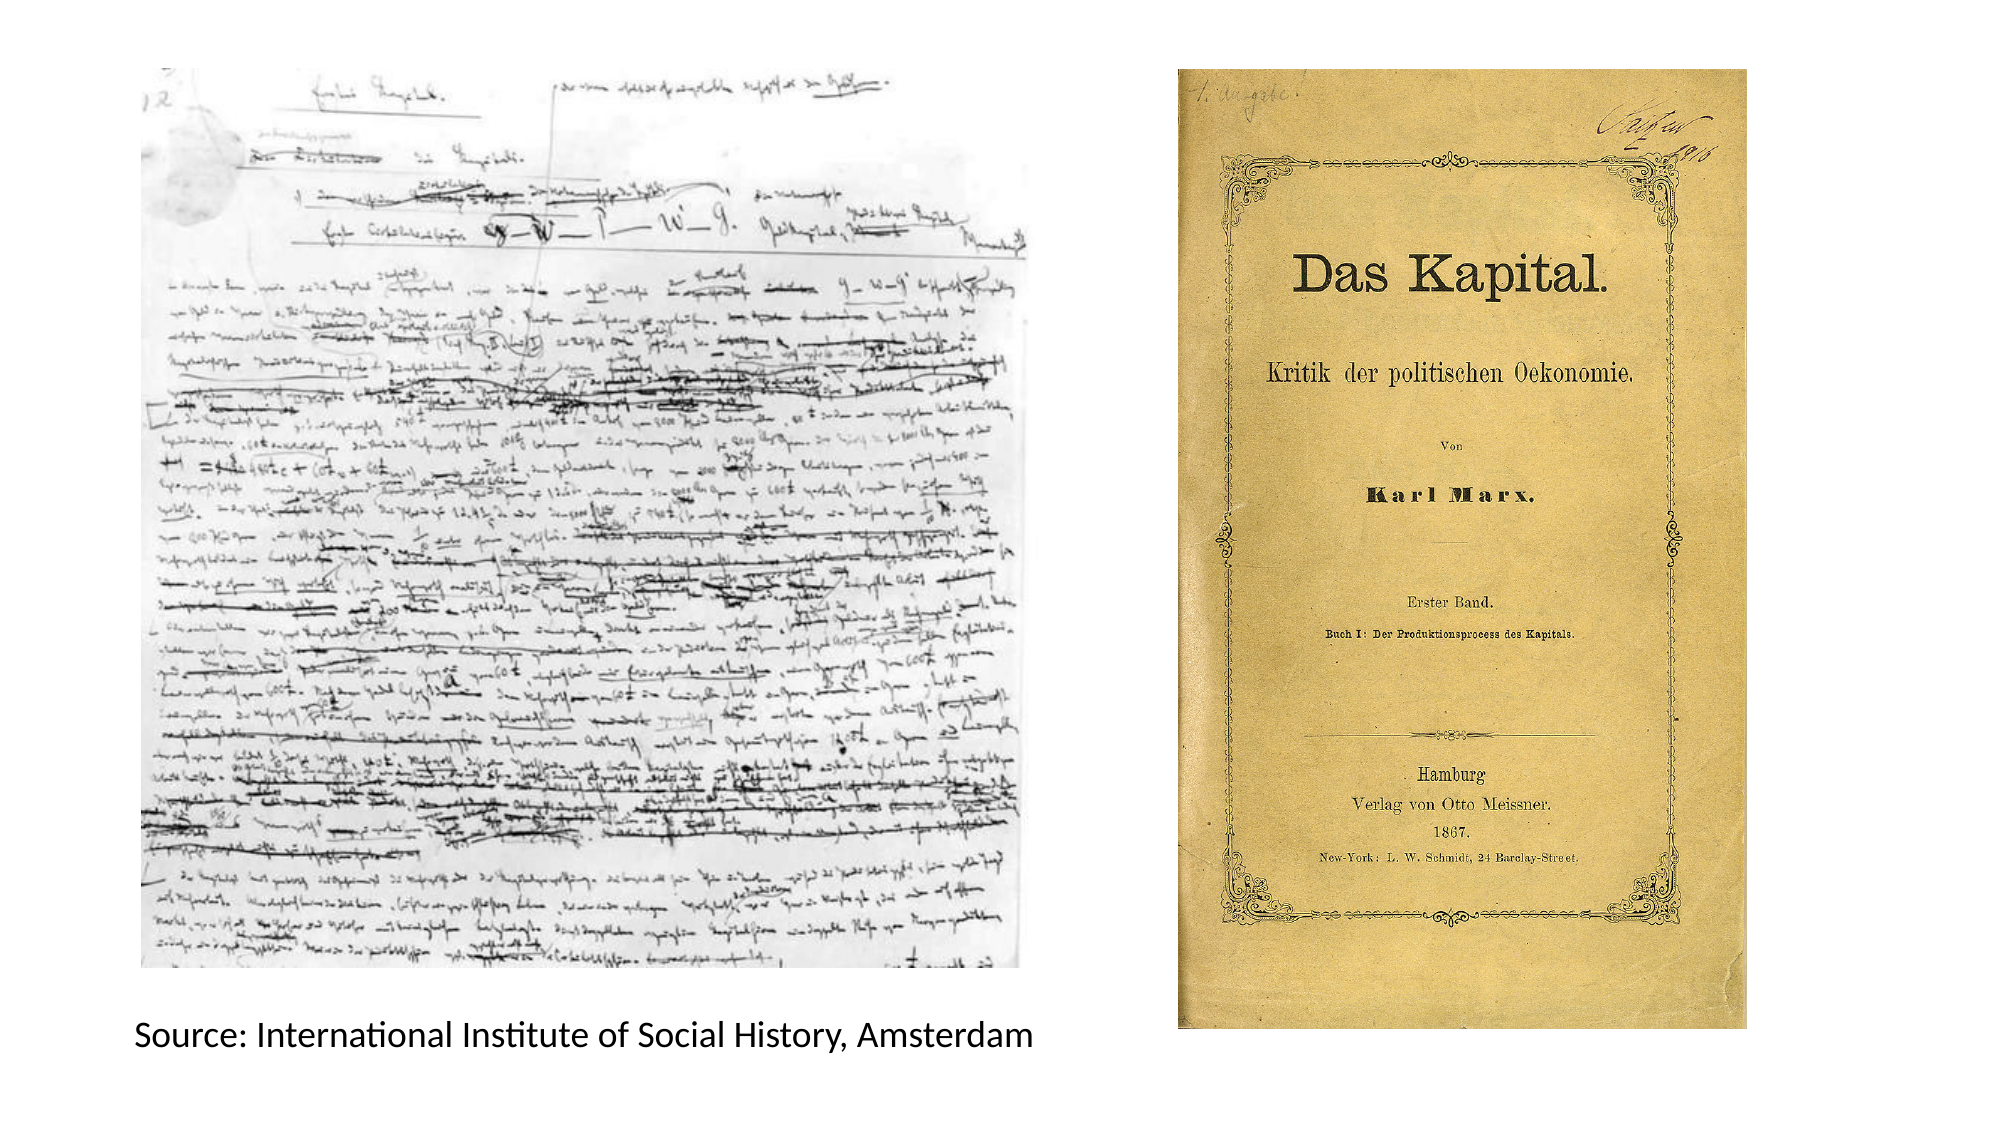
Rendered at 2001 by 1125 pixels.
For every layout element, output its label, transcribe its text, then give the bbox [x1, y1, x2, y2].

picture [1178, 69, 1747, 1029]
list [141, 68, 1039, 968]
text_box Source: International Institute of Social History, Amsterdam [119, 1002, 1059, 1062]
